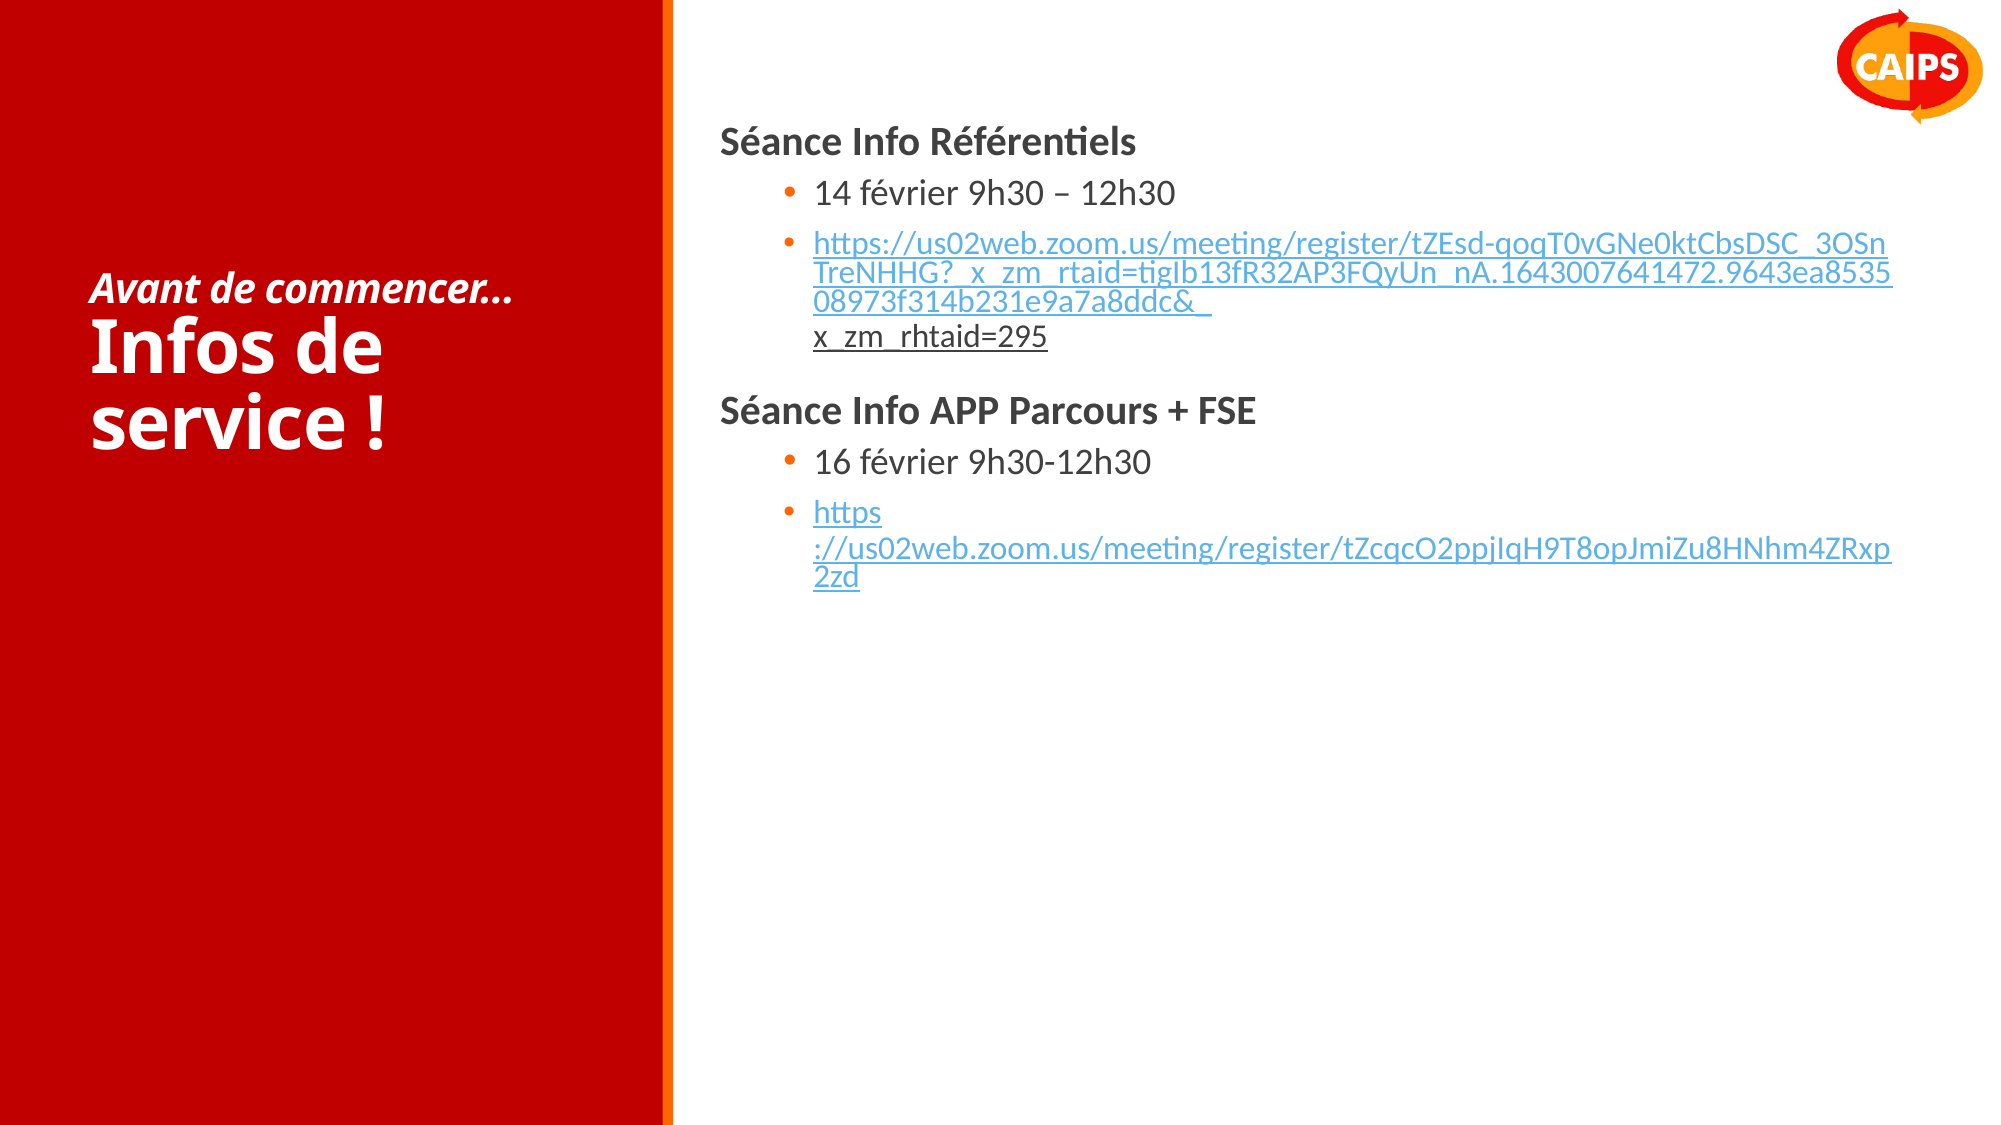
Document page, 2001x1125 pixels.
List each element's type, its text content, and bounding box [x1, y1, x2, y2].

picture [1818, 0, 2000, 132]
list Séance Info Référentiels 14 février 9h30 – 12h30 https://us02web.zoom.us/meeting/register/tZEsd-qoqT0vGNe0ktCbsDSC_3OSnTreNHHG?_x_zm_rtaid=tigIb13fR32AP3FQyUn_nA.1643007641472.9643ea853508973f314b231e9a7a8ddc&_x_zm_rhtaid=295 Séance Info APP Parcours + FSE 16 février 9h30-12h30 https://us02web.zoom.us/meeting/register/tZcqcO2ppjIqH9T8opJmiZu8HNhm4ZRxp2zd [720, 112, 1897, 795]
title Avant de commencer… Infos de service ! [75, 97, 600, 473]
